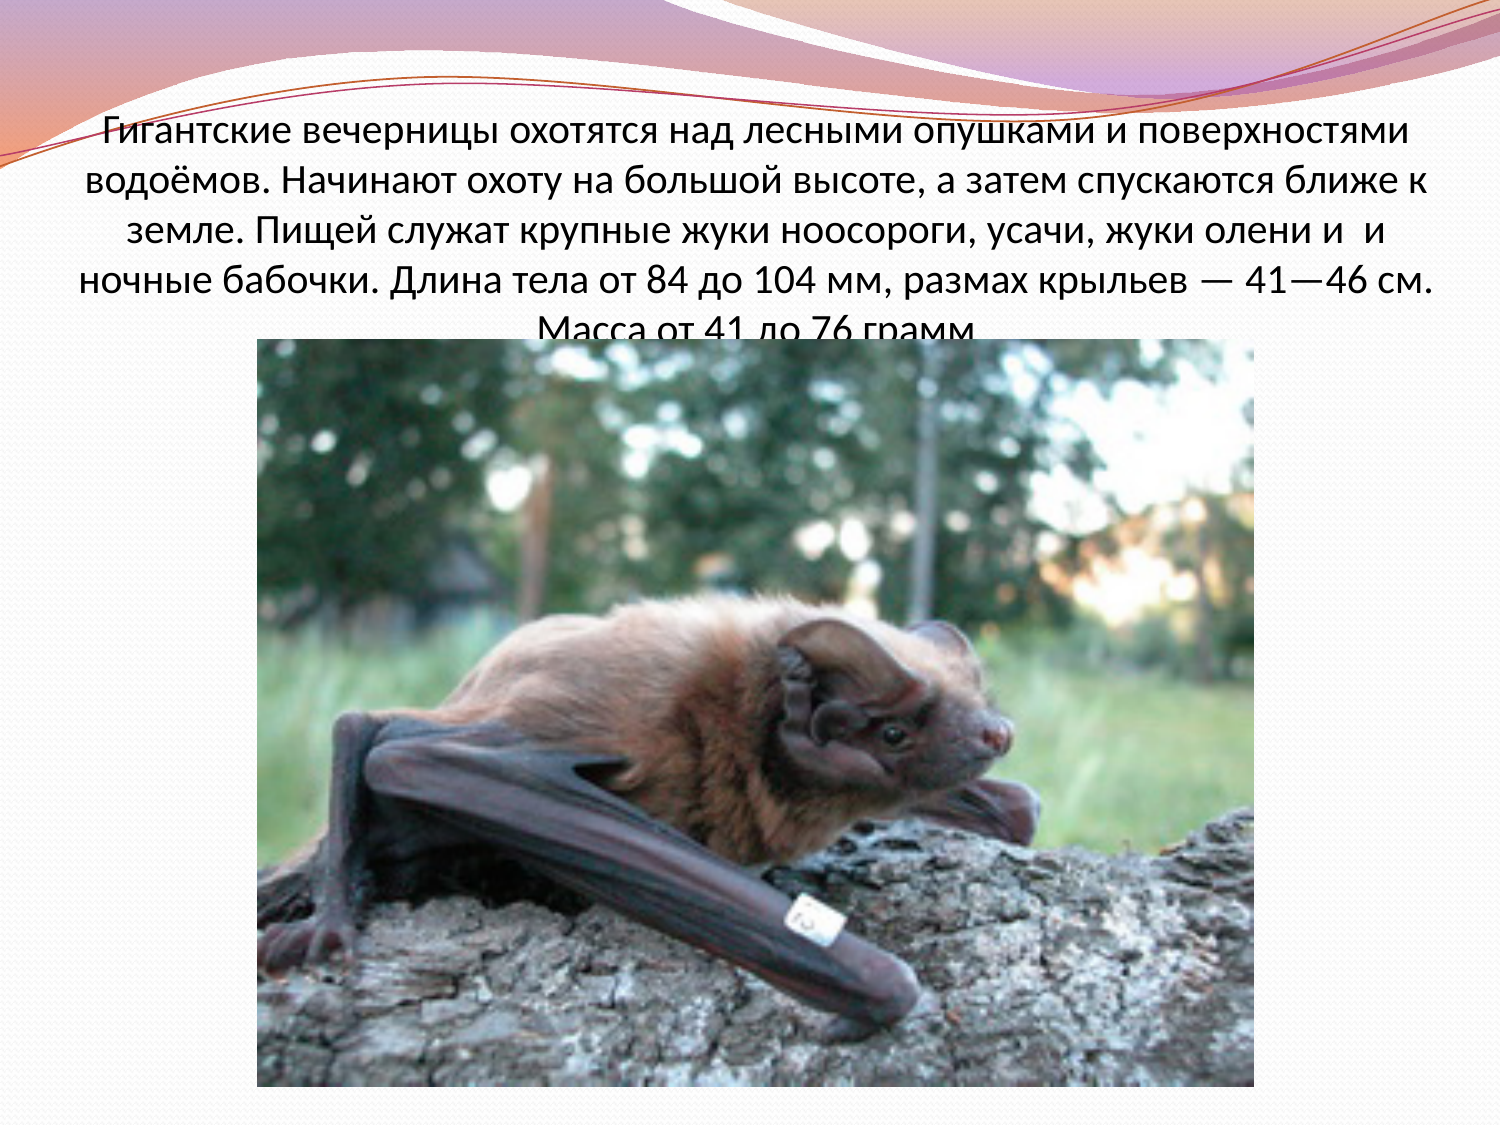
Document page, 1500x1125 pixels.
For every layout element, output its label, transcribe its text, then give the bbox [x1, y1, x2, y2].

picture [257, 339, 1255, 1088]
title Гигантские вечерницы охотятся над лесными опушками и поверхностями водоёмов. Начинают охоту на большой высоте, а затем спускаются ближе к земле. Пищей служат крупные жуки ноосороги, усачи, жуки олени и и ночные бабочки. Длина тела от 84 до 104 мм, размах крыльев — 41—46 см. Масса от 41 до 76 грамм [75, 115, 1438, 352]
